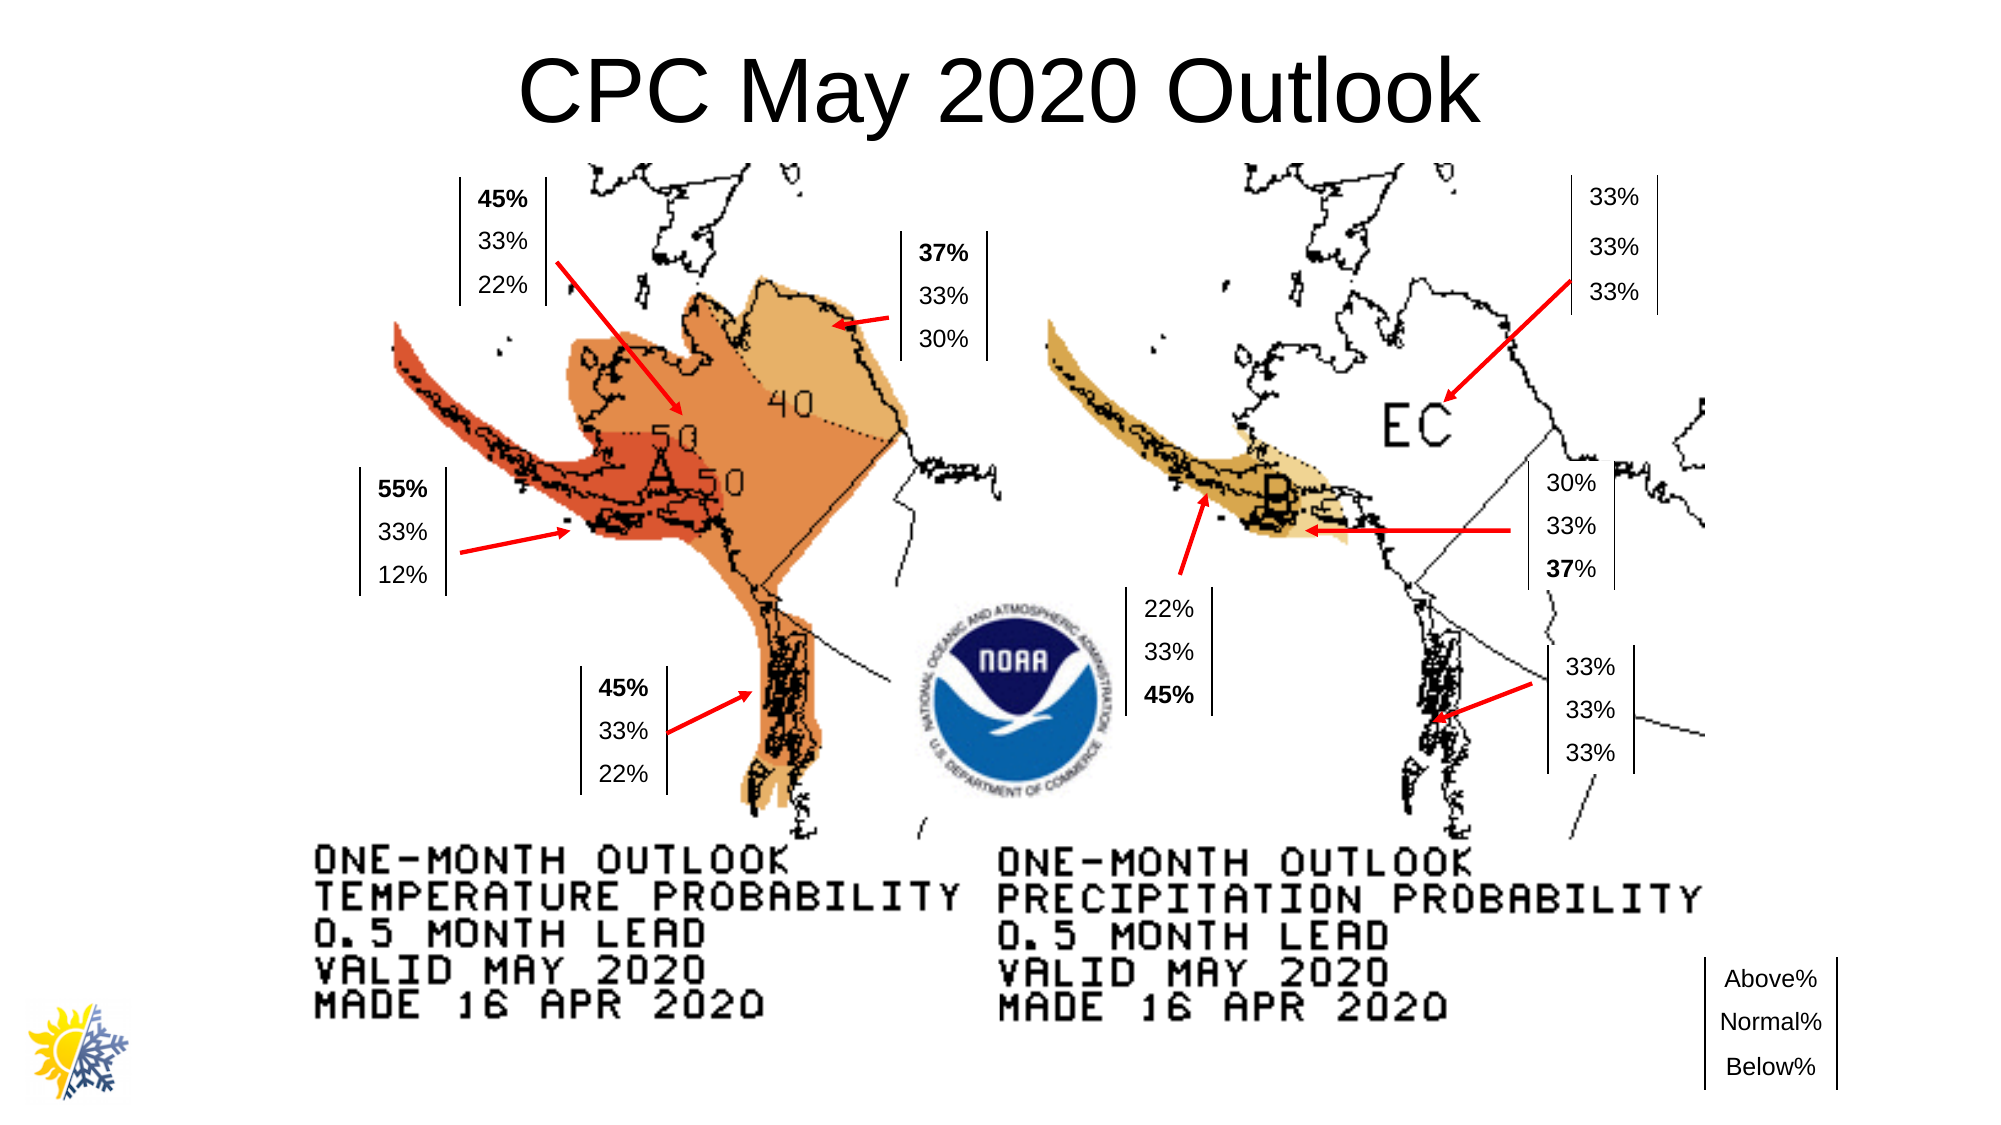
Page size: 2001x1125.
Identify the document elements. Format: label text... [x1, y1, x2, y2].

table_cell Below% [1706, 1045, 1836, 1090]
title CPC May 2020 Outlook [249, 35, 1750, 199]
table_cell Normal% [1706, 1000, 1836, 1045]
picture [294, 163, 1705, 1029]
picture [25, 998, 132, 1106]
table_header Above% [1706, 957, 1836, 1000]
